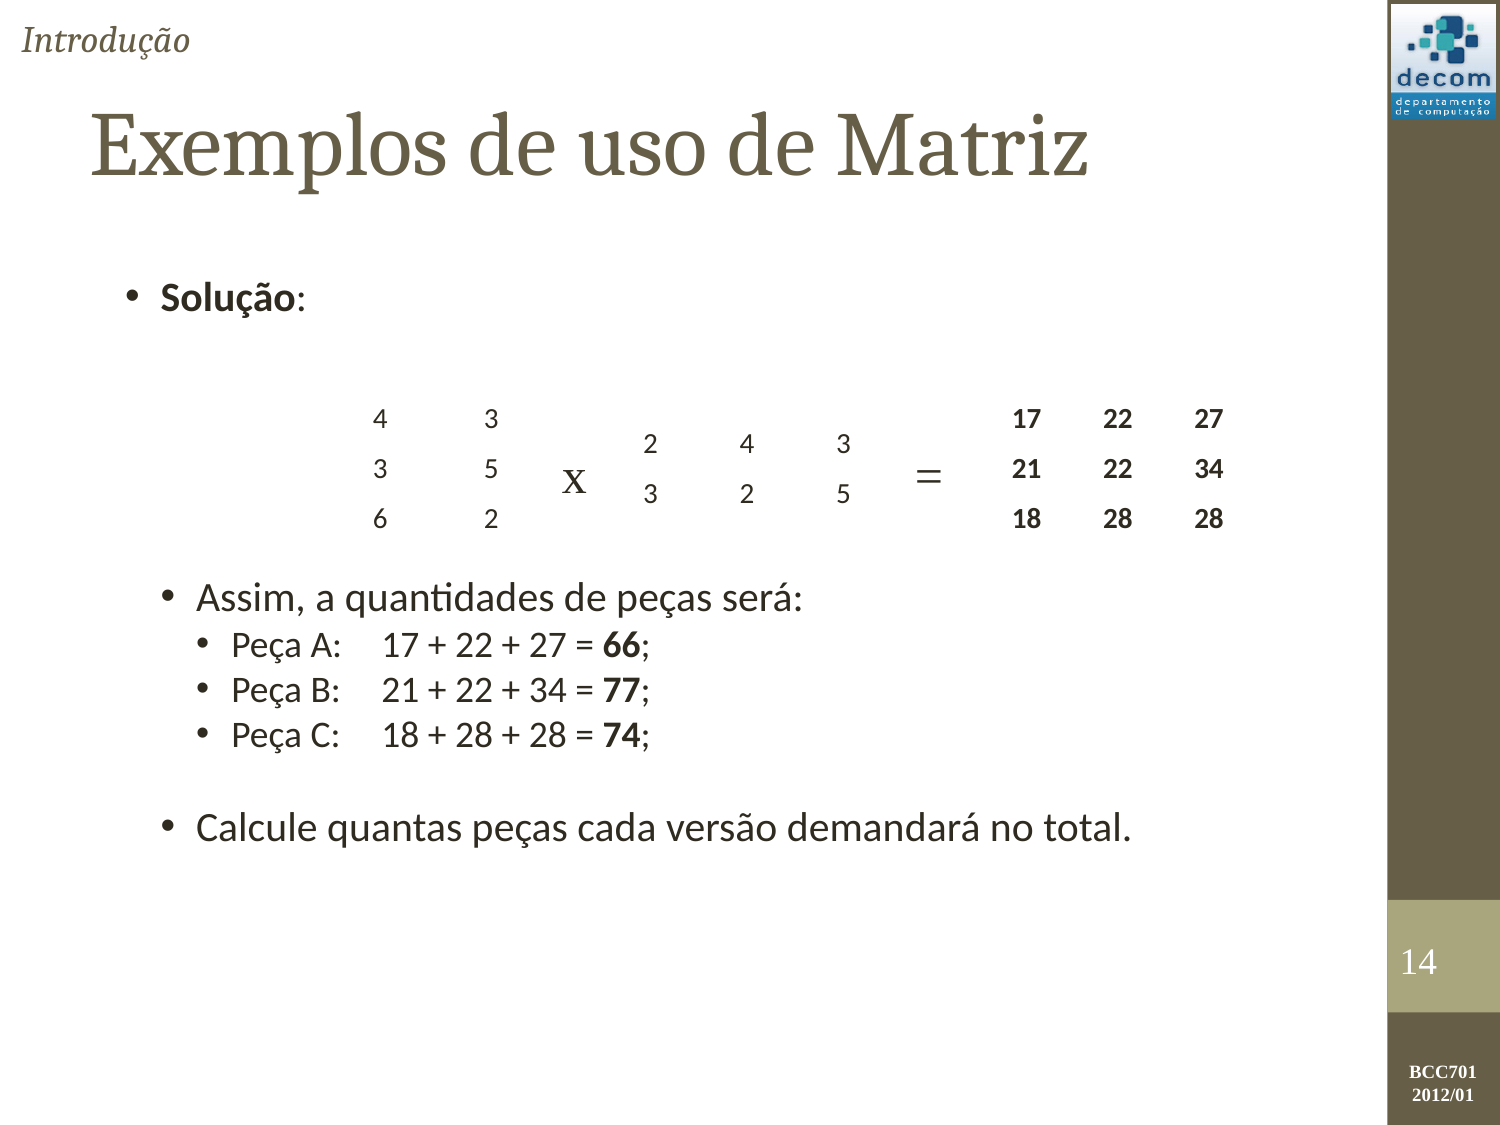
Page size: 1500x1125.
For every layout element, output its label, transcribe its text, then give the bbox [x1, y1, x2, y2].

table_header 17 [981, 399, 1072, 449]
table_cell 22 [1072, 449, 1164, 499]
table_cell 3 [325, 449, 436, 499]
table_cell 2 [699, 474, 795, 524]
table_header 27 [1164, 399, 1255, 449]
table_cell 5 [795, 474, 892, 524]
table_cell 28 [1072, 499, 1164, 549]
table_cell 21 [981, 449, 1072, 499]
table_header 4 [699, 424, 795, 474]
table_header 4 [325, 399, 436, 449]
table_header 22 [1072, 399, 1164, 449]
table_header 3 [436, 399, 547, 449]
text_box = [899, 436, 958, 511]
table_cell 6 [325, 499, 436, 549]
picture [1391, 4, 1496, 119]
table_cell 3 [602, 474, 699, 524]
text_box Introdução [6, 11, 1255, 63]
table_cell 28 [1164, 499, 1255, 549]
text_box Solução: Assim, a quantidades de peças será: Peça A: 17 + 22 + 27 = 66; Peça B: 21 + 22 + 34 = 77; Peça C: 18 + 28 + 28 = 74; Calcule quantas peças cada versão demandará no total. [74, 262, 1325, 1050]
table_cell 2 [436, 499, 547, 549]
text_box Exemplos de uso de Matriz [74, 45, 1325, 233]
table_cell 18 [981, 499, 1072, 549]
table_cell 5 [436, 449, 547, 499]
table_header 3 [795, 424, 892, 474]
table_cell 34 [1164, 449, 1255, 499]
table_header 2 [602, 424, 699, 474]
text_box <number> [1399, 926, 1490, 992]
text_box x [547, 436, 602, 511]
